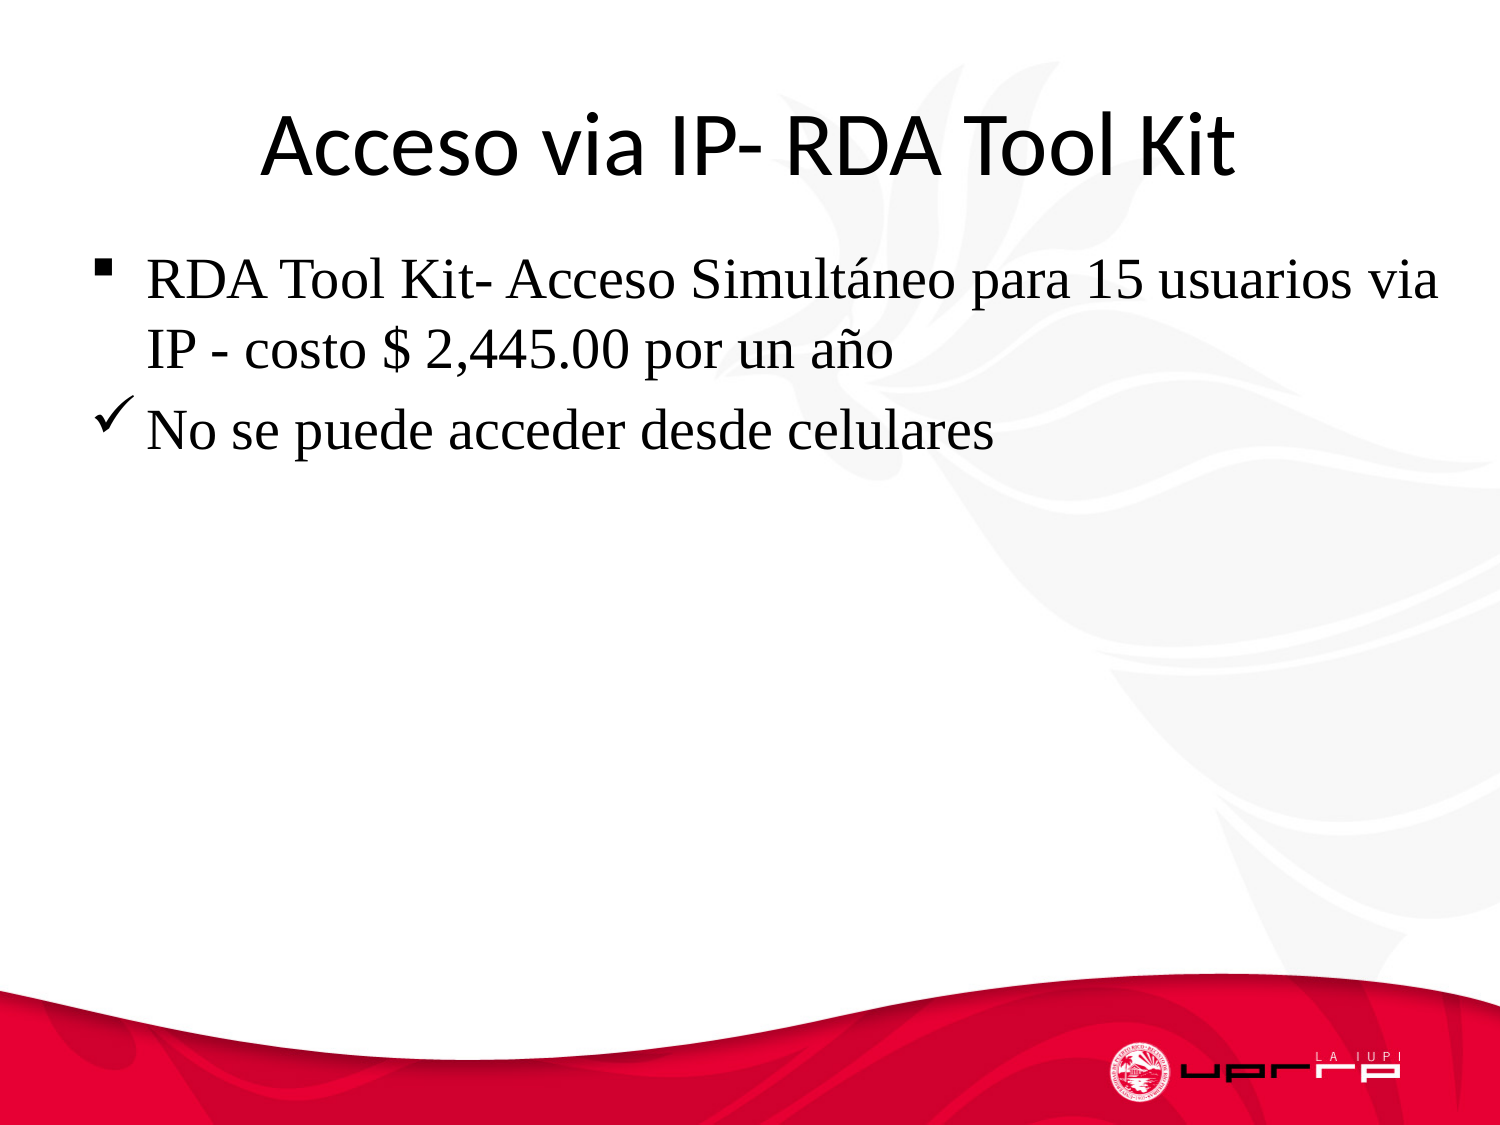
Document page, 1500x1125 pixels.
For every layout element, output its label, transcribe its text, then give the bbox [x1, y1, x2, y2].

picture [0, 0, 1500, 1125]
list RDA Tool Kit- Acceso Simultáneo para 15 usuarios via IP - costo $ 2,445.00 por un año No se puede acceder desde celulares [75, 232, 1483, 1005]
title Acceso via IP- RDA Tool Kit [75, 45, 1425, 232]
